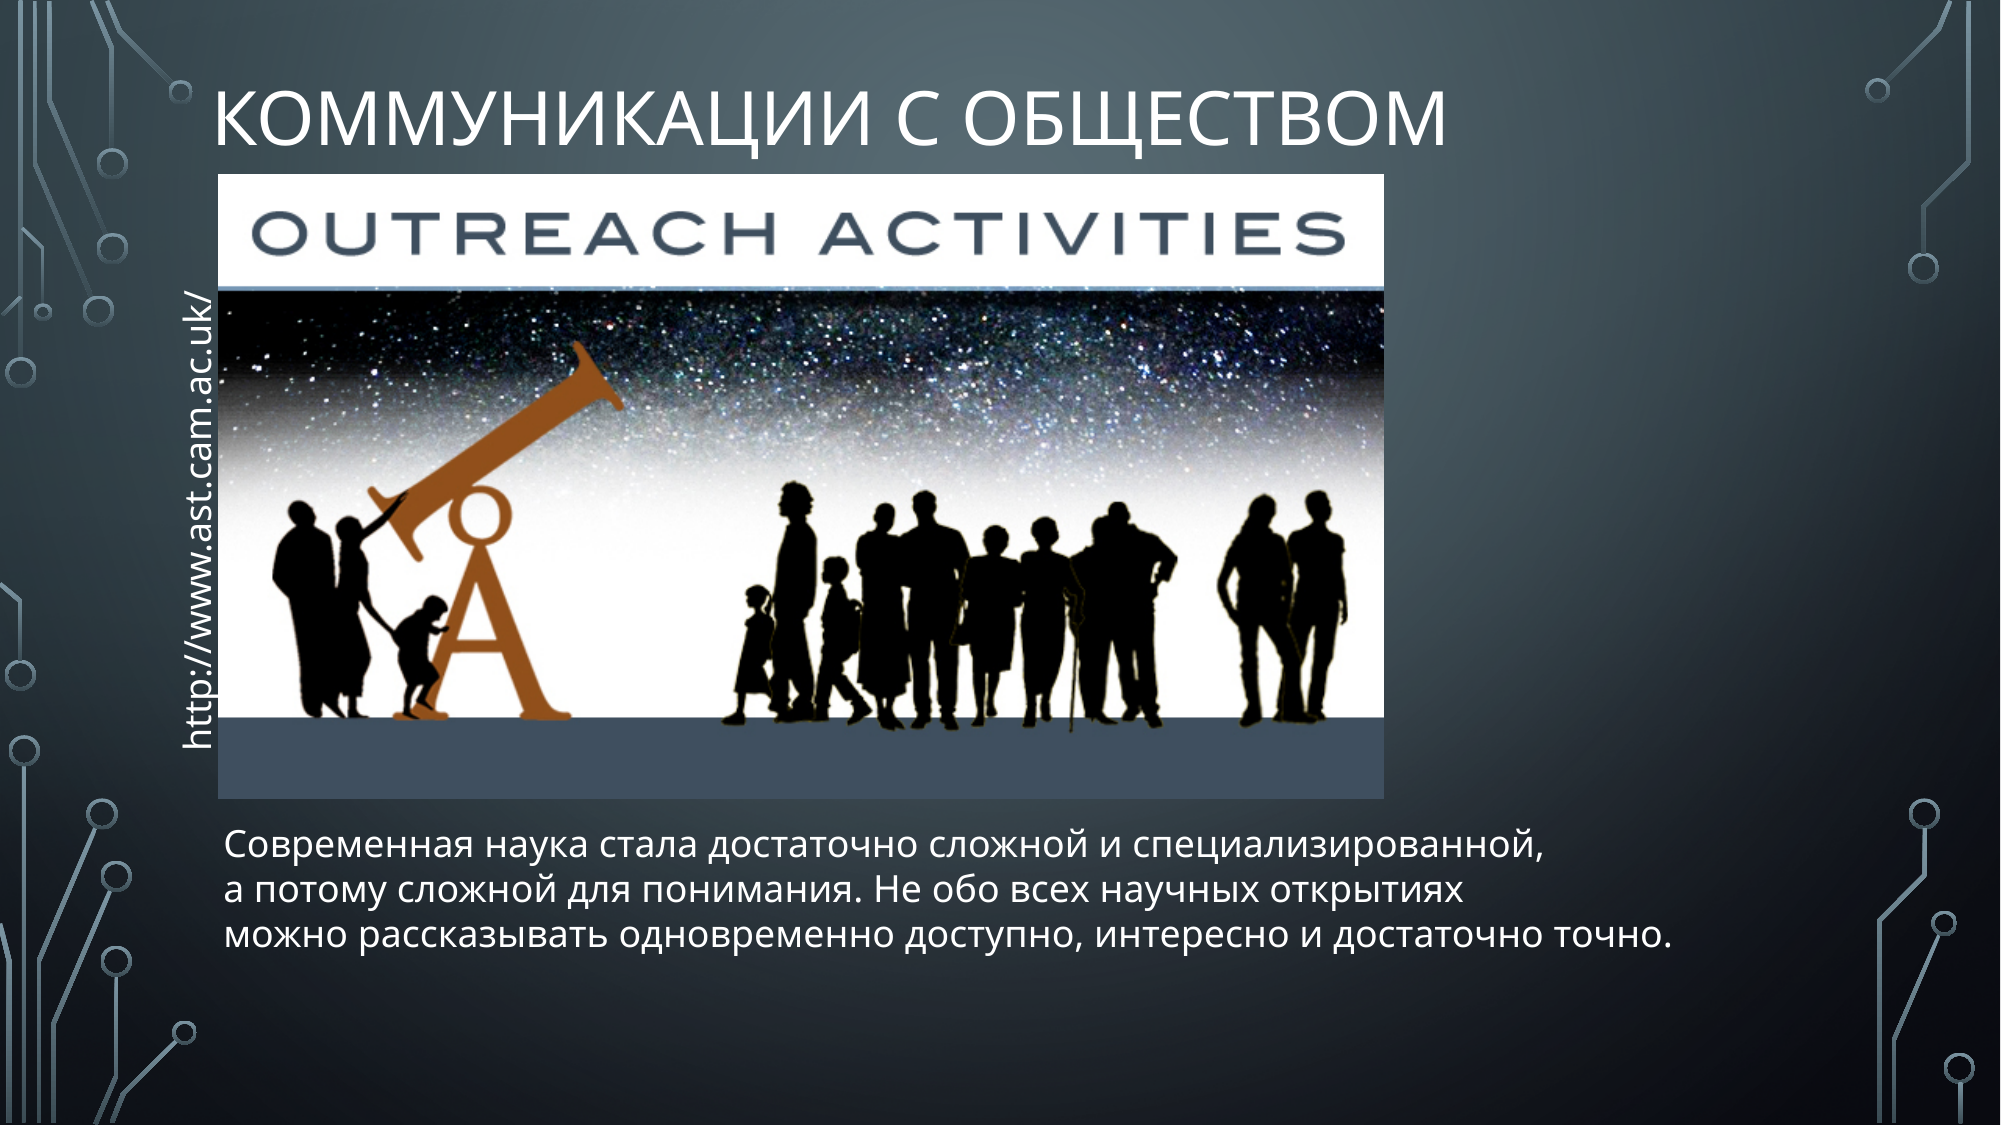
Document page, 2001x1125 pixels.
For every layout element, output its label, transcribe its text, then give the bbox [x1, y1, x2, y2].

picture [217, 173, 1384, 800]
text_box Современная наука стала достаточно сложной и специализированной, а потому сложной для понимания. Не обо всех научных открытиях можно рассказывать одновременно доступно, интересно и достаточно точно. [208, 812, 1690, 962]
text_box http://www.ast.cam.ac.uk/ [166, 275, 217, 767]
title Коммуникации с обществом [196, 0, 1822, 243]
